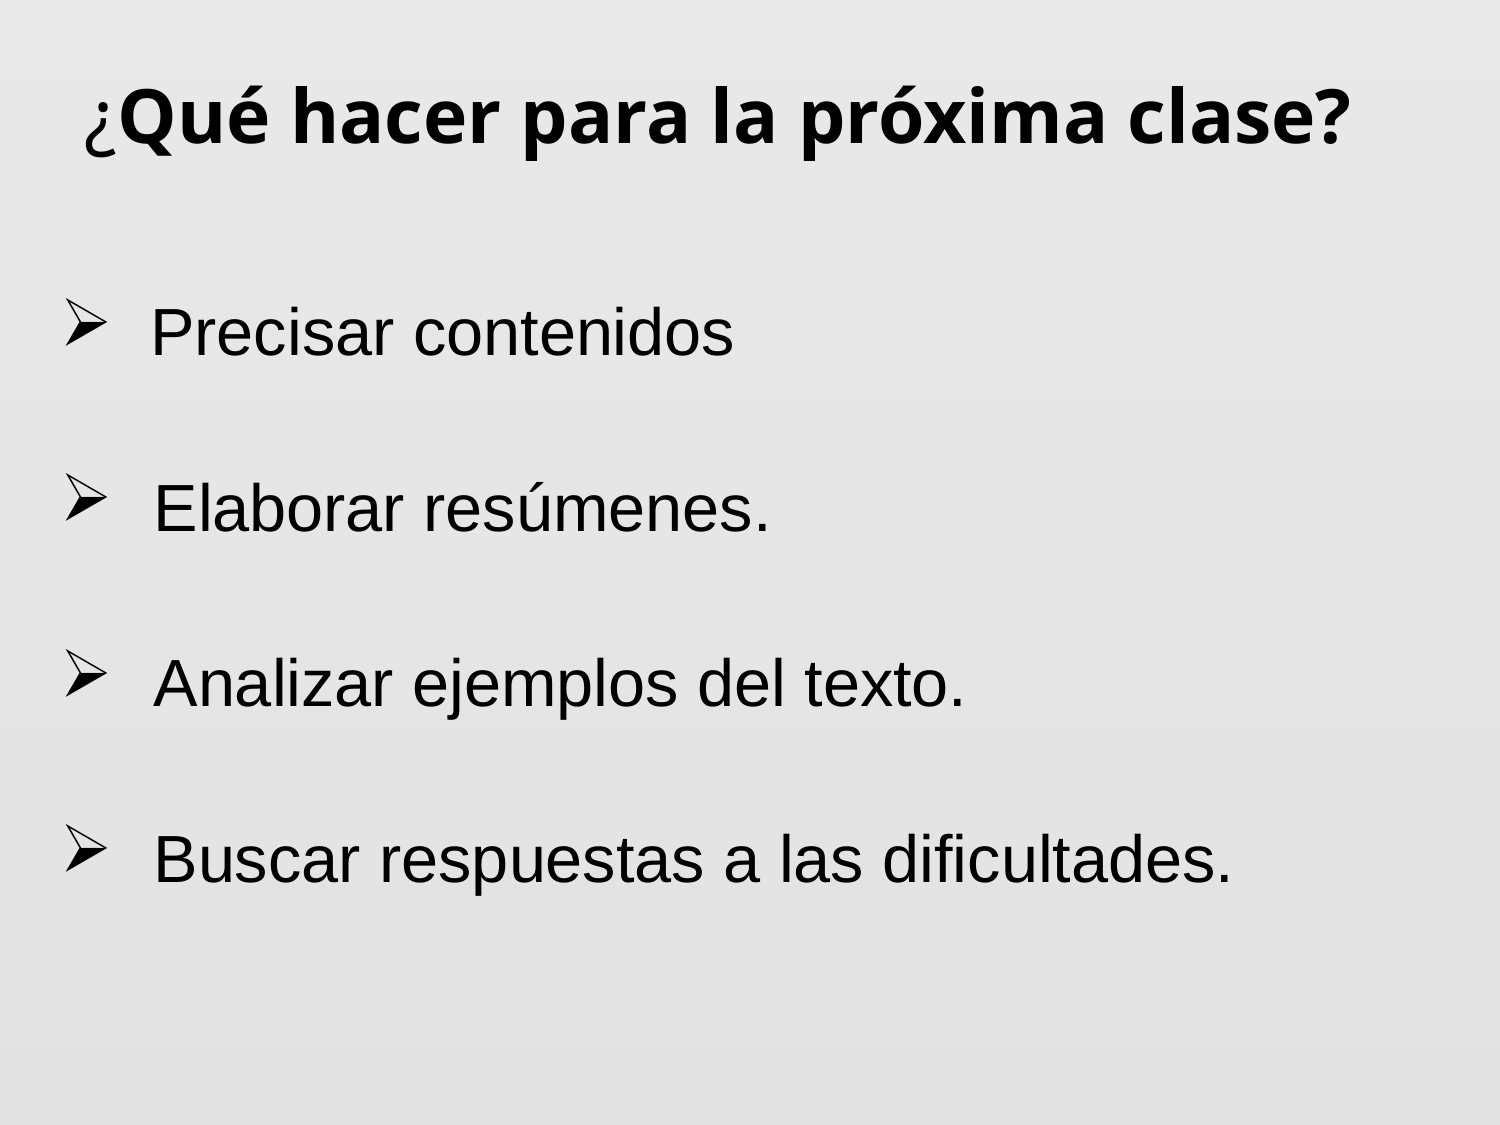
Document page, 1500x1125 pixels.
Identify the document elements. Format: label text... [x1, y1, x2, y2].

list Precisar contenidos Elaborar resúmenes. Analizar ejemplos del texto. Buscar respuestas a las dificultades. [45, 290, 1383, 1077]
title ¿Qué hacer para la próxima clase? [0, 51, 1500, 279]
